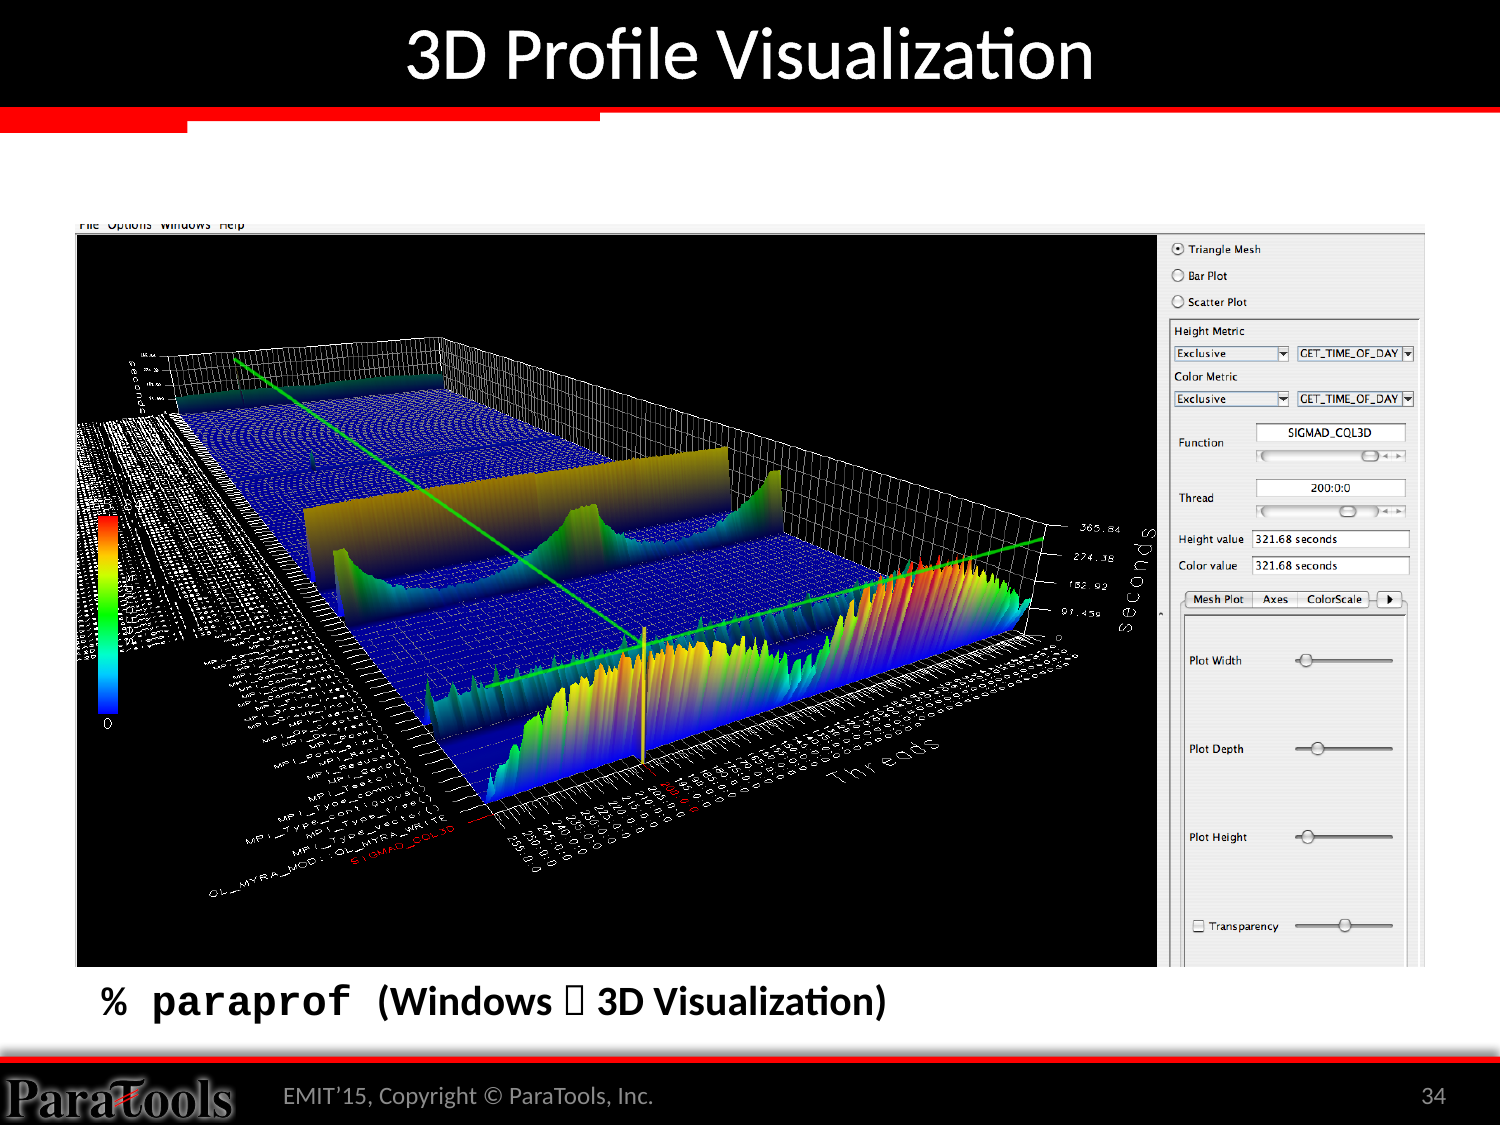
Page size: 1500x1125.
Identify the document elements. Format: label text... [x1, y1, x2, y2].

slide_number 34 [1312, 1065, 1462, 1125]
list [74, 224, 1426, 967]
footer EMIT’15, Copyright © ParaTools, Inc. [268, 1065, 1281, 1125]
text_box % paraprof (Windows  3D Visualization) [86, 974, 903, 1032]
title 3D Profile Visualization [0, 0, 1500, 102]
picture [0, 1072, 236, 1123]
